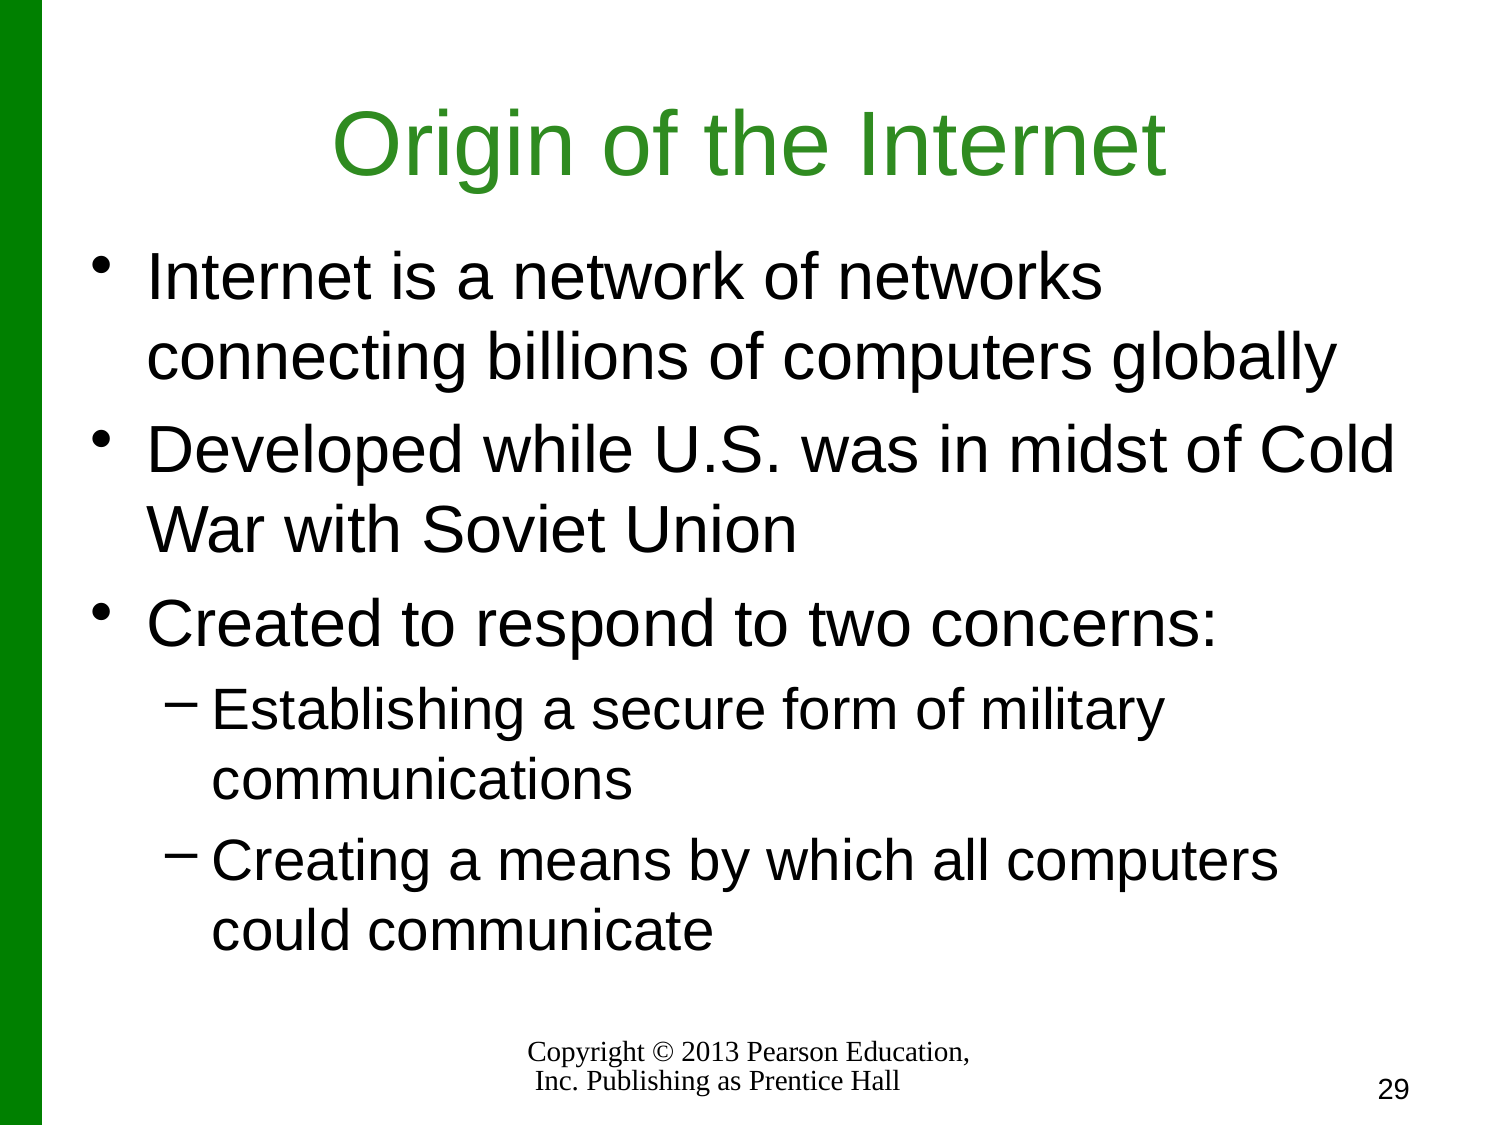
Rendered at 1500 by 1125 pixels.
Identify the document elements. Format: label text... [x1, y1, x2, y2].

list Internet is a network of networks connecting billions of computers globally Developed while U.S. was in midst of Cold War with Soviet Union Created to respond to two concerns: Establishing a secure form of military communications Creating a means by which all computers could communicate [74, 224, 1438, 1026]
slide_number 29 [1074, 1062, 1426, 1103]
footer Copyright © 2013 Pearson Education, Inc. Publishing as Prentice Hall [512, 1024, 988, 1103]
title Origin of the Internet [74, 44, 1426, 224]
